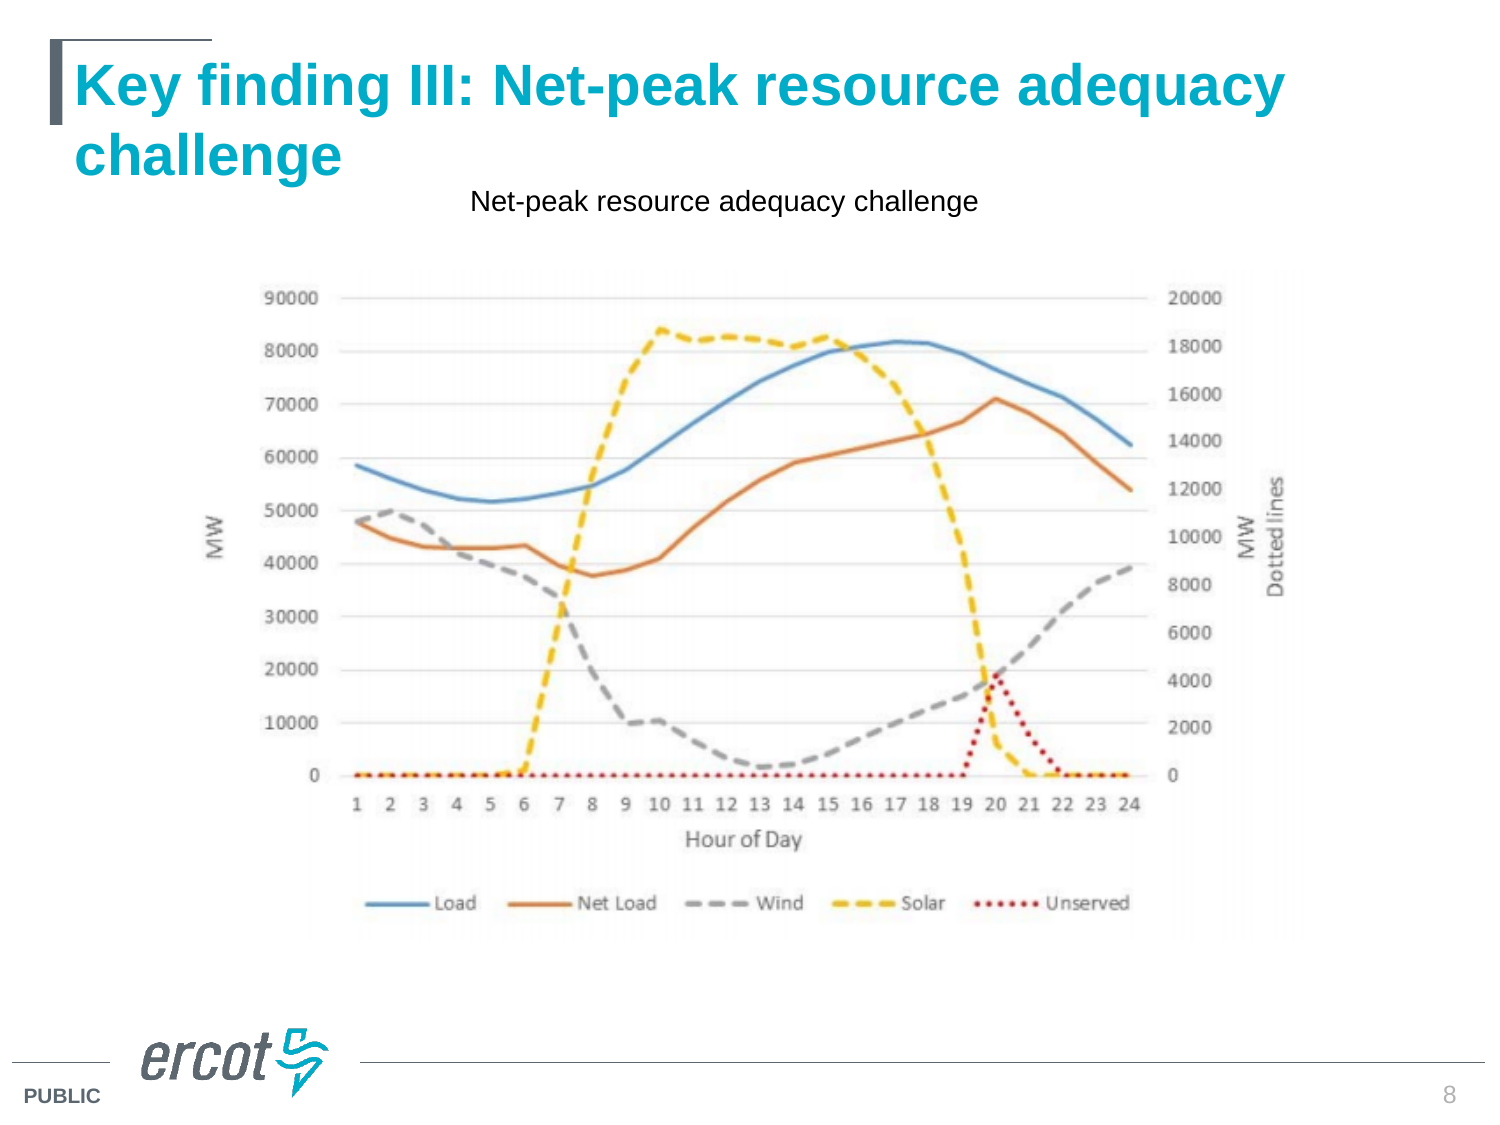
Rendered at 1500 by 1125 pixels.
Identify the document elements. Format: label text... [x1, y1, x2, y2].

picture [137, 1024, 332, 1100]
title Key finding III: Net-peak resource adequacy challenge [59, 39, 1448, 228]
text_box Net-peak resource adequacy challenge [349, 174, 1100, 225]
picture [190, 268, 1310, 945]
slide_number 8 [1412, 1076, 1488, 1112]
